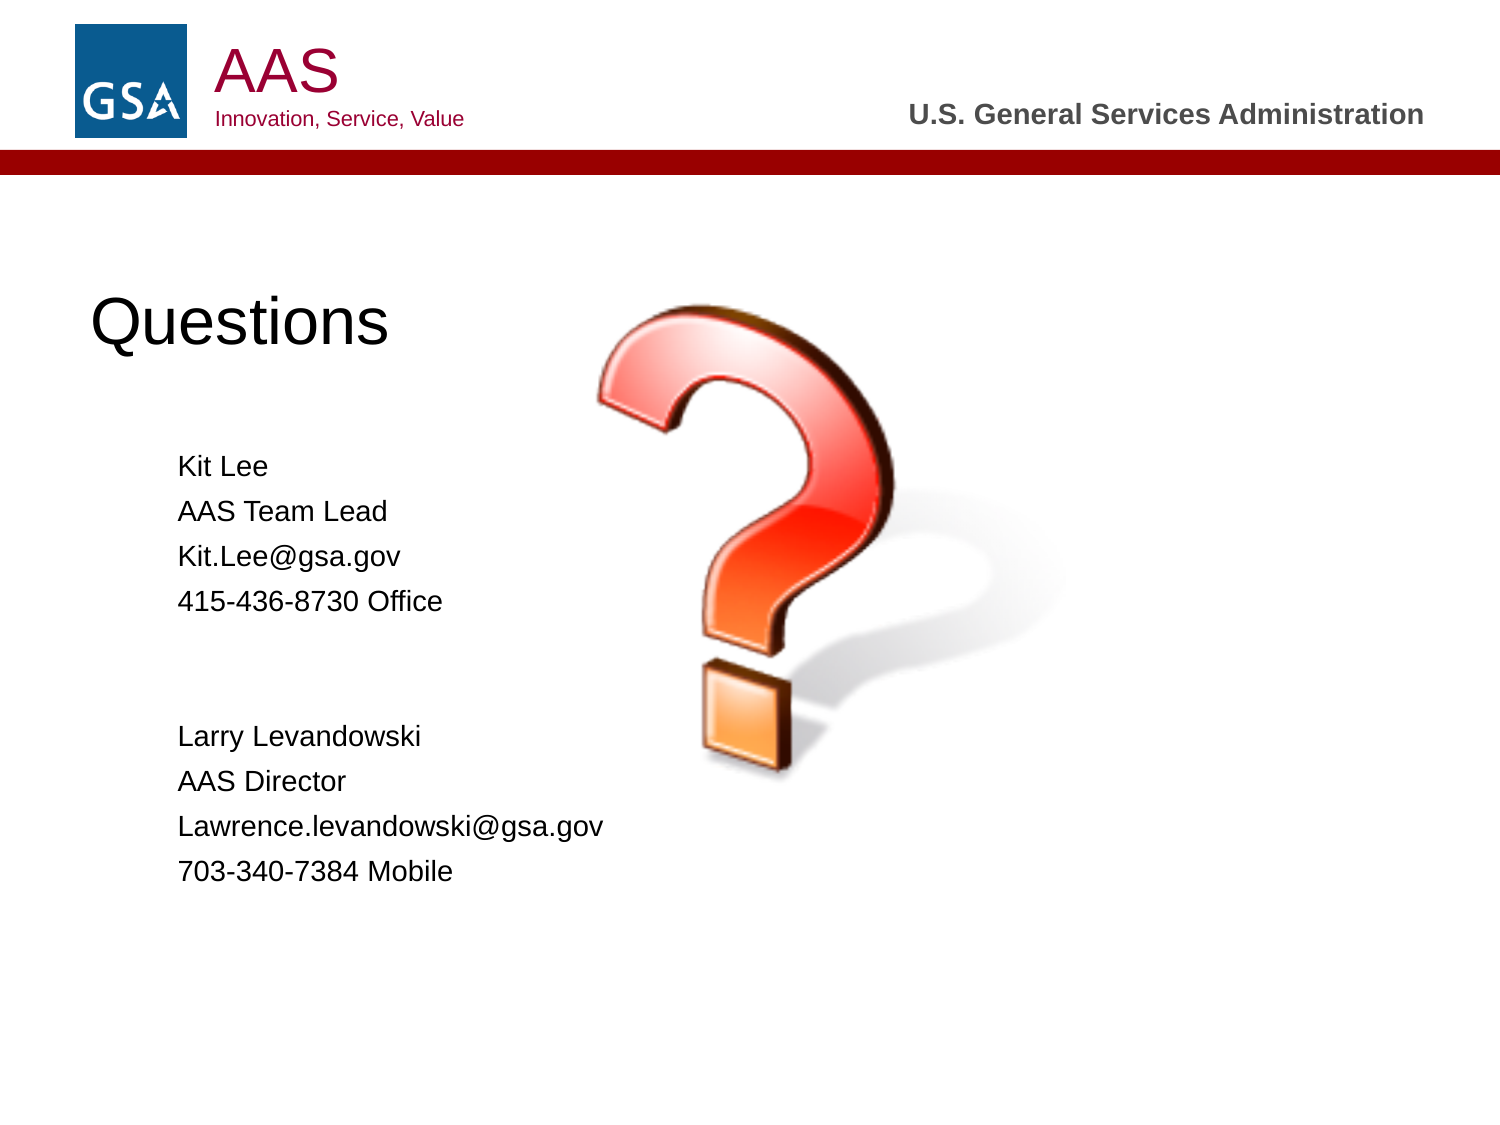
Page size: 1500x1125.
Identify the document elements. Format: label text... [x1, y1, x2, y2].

list Kit Lee AAS Team Lead Kit.Lee@gsa.gov 415-436-8730 Office Larry Levandowski AAS Director Lawrence.levandowski@gsa.gov 703-340-7384 Mobile [137, 387, 1350, 1025]
picture [75, 24, 187, 138]
picture [524, 274, 1066, 816]
title Questions [75, 262, 1350, 353]
